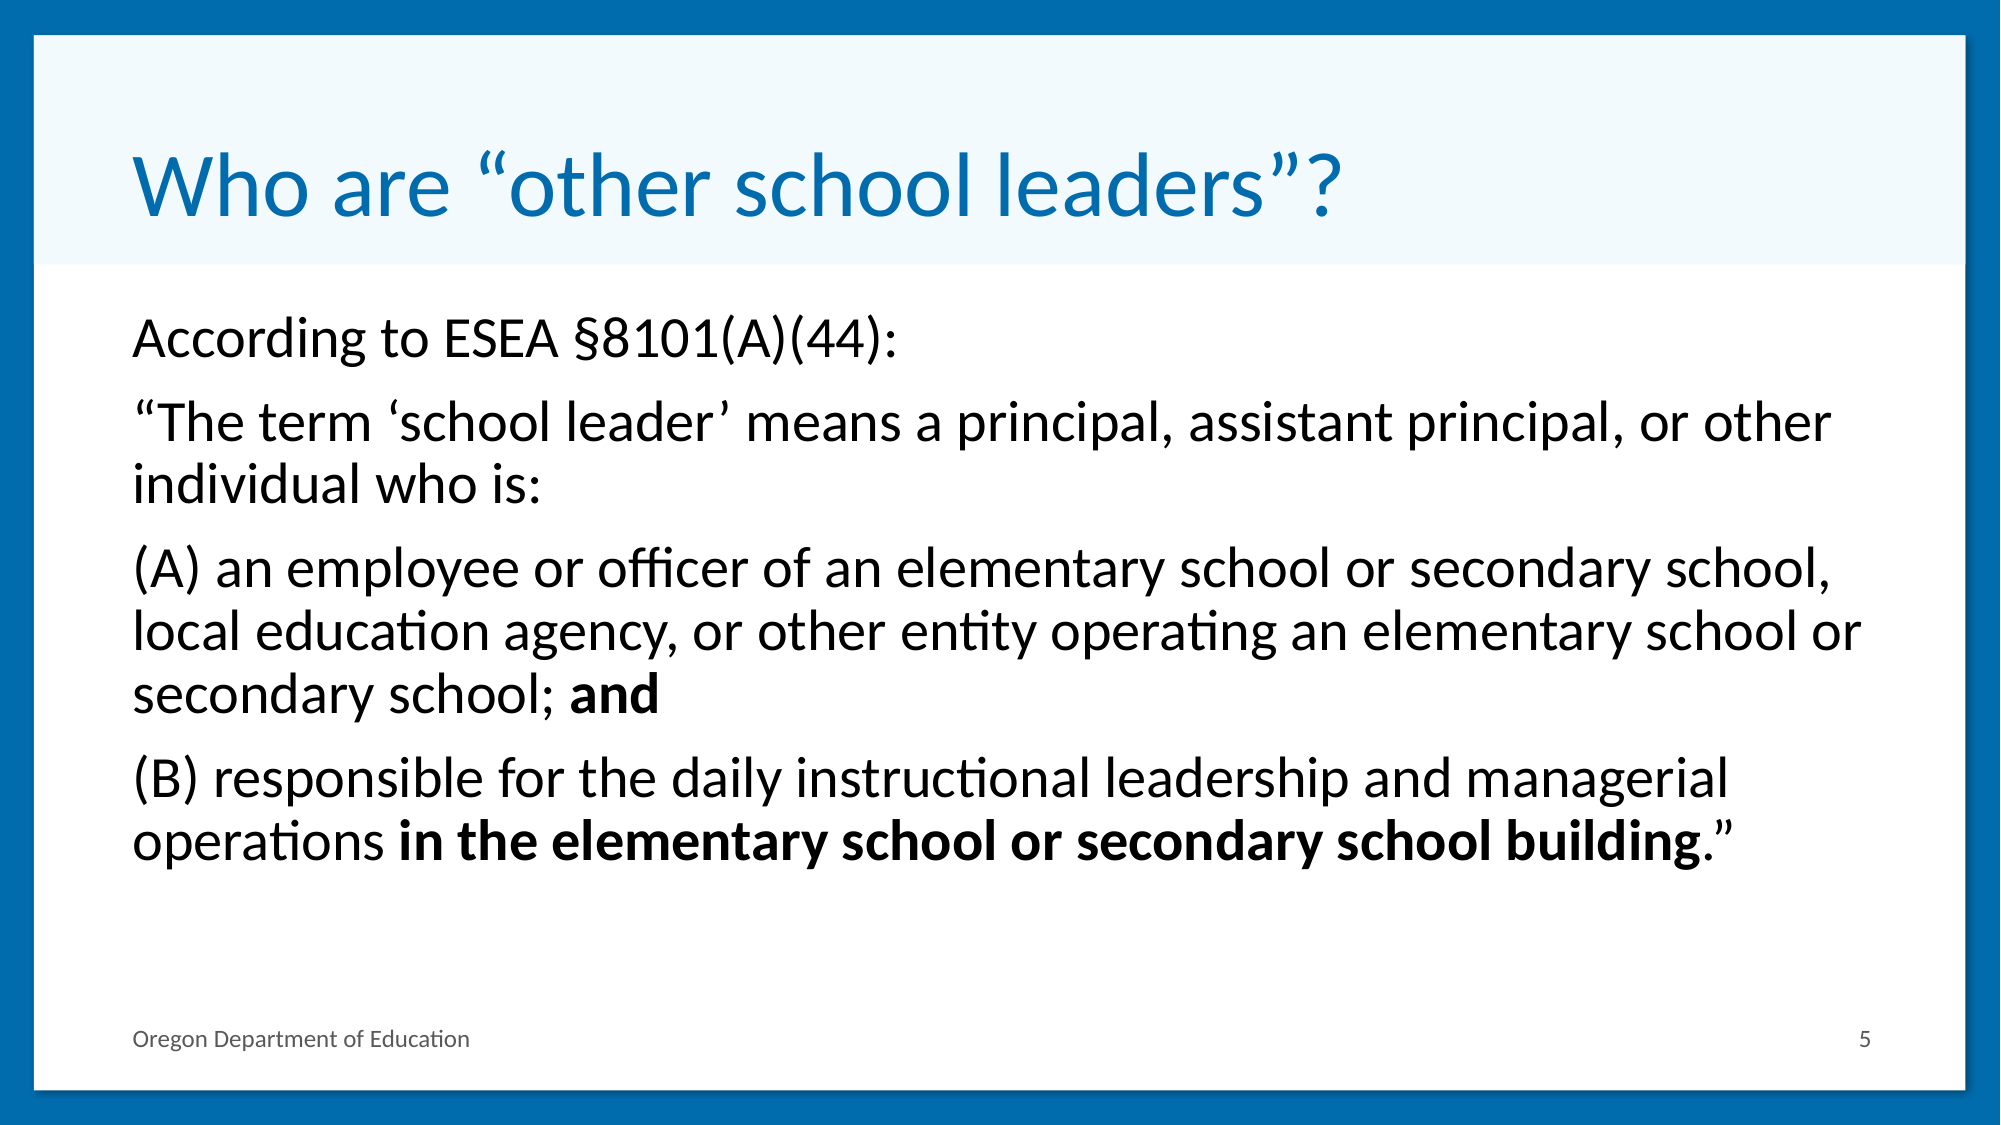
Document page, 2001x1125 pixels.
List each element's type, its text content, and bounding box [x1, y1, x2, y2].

slide_number 5 [1412, 1007, 1887, 1068]
footer Oregon Department of Education [117, 1007, 588, 1068]
list According to ESEA §8101(A)(44): “The term ‘school leader’ means a principal, assistant principal, or other individual who is: (A) an employee or officer of an elementary school or secondary school, local education agency, or other entity operating an elementary school or secondary school; and (B) responsible for the daily instructional leadership and managerial operations in the elementary school or secondary school building.” [117, 299, 1887, 974]
title Who are “other school leaders”? [117, 75, 1887, 244]
